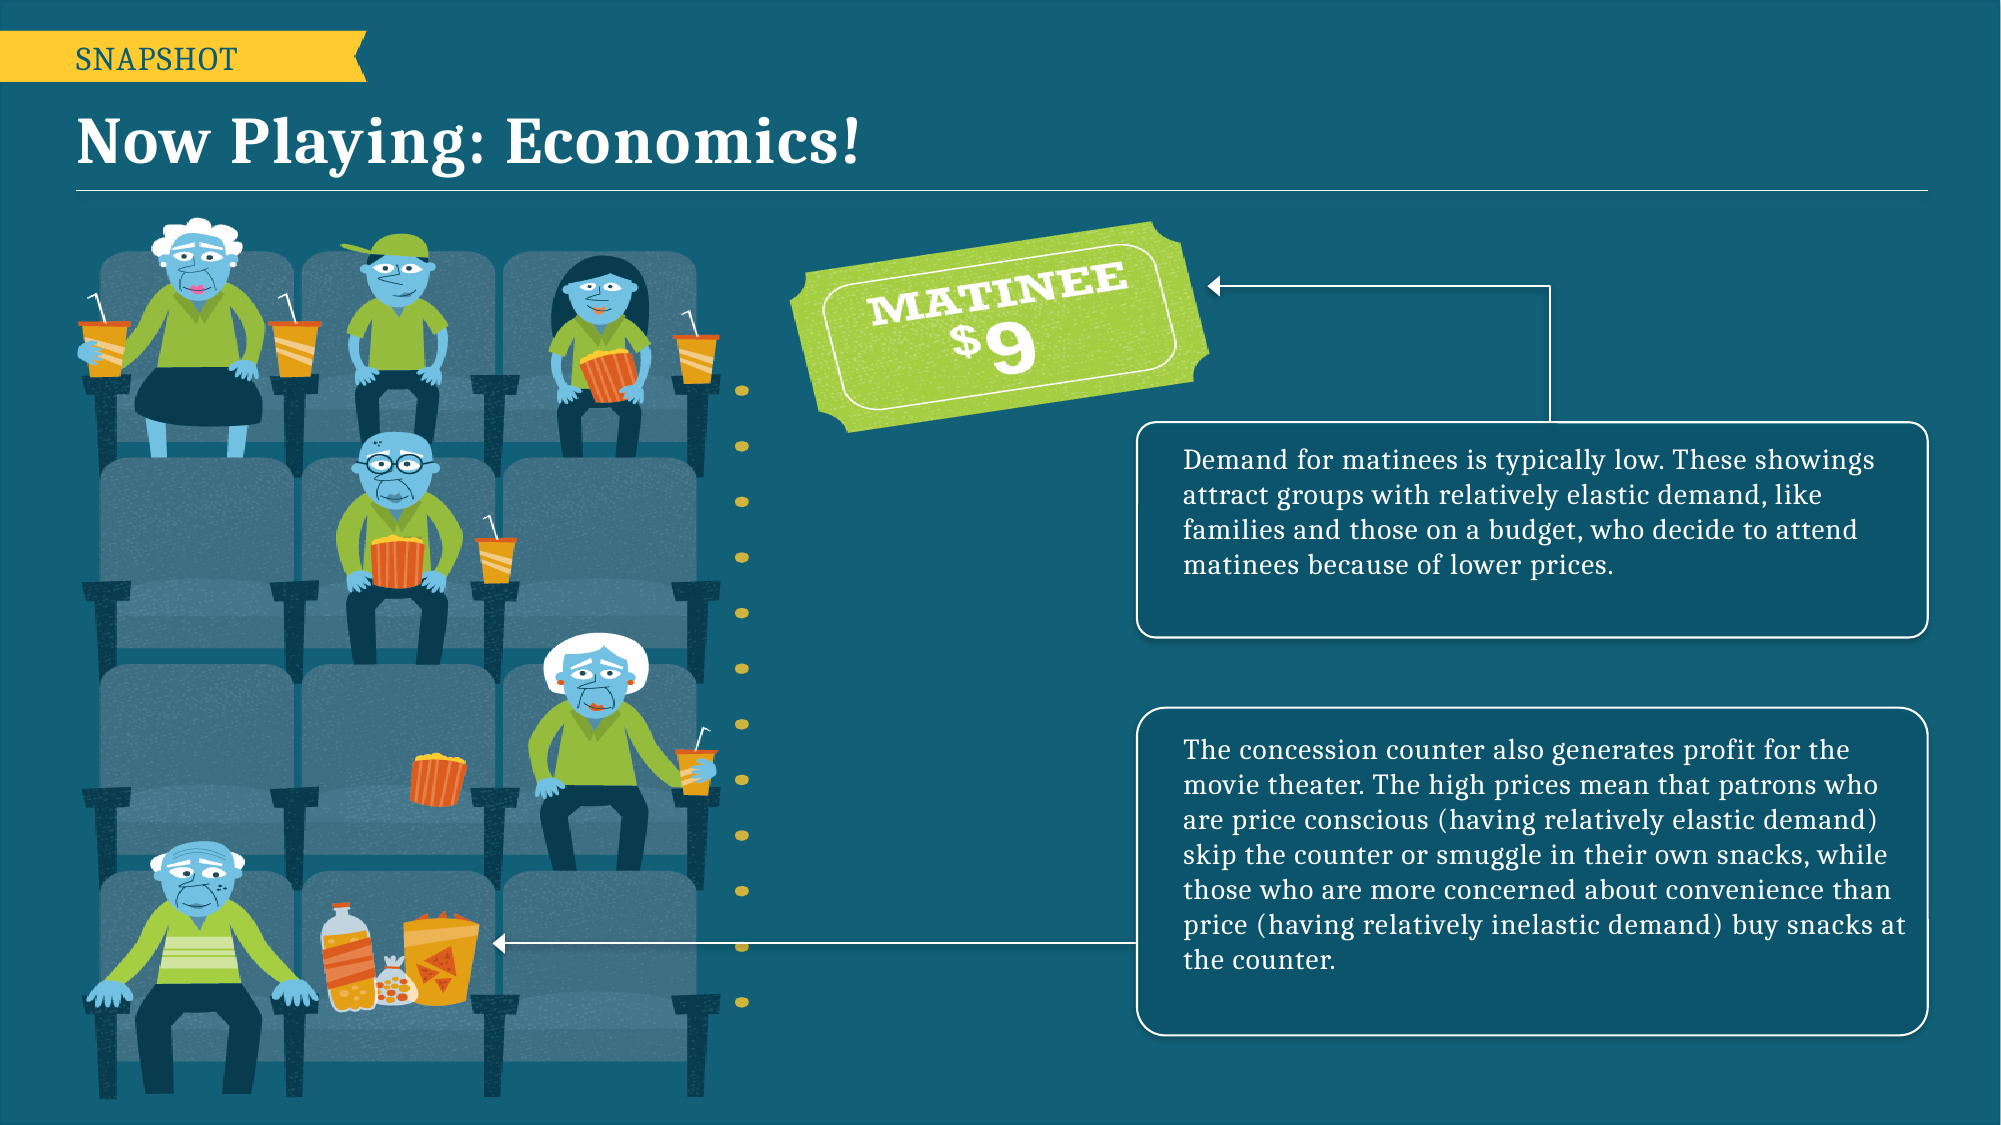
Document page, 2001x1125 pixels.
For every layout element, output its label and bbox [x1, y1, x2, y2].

picture [0, 0, 2000, 1125]
text_box [1136, 421, 1928, 638]
text_box [1136, 707, 1928, 1036]
text_box [1207, 285, 1551, 423]
